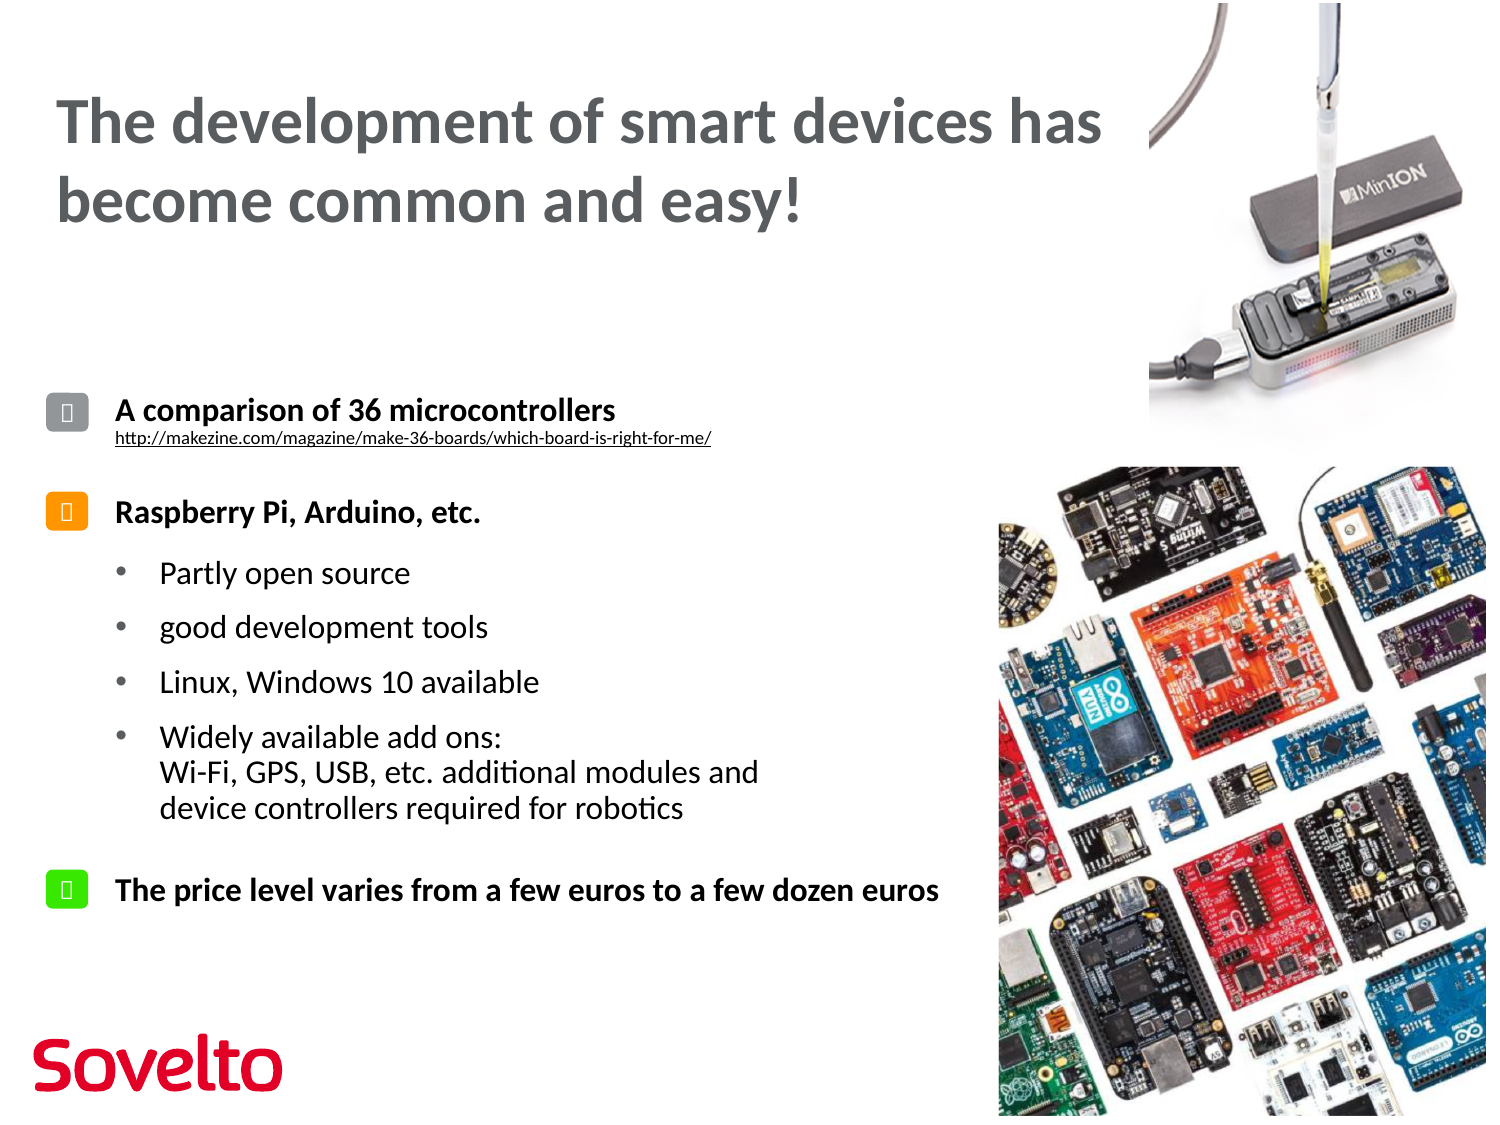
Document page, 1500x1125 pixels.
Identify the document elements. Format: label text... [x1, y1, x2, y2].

picture [916, 3, 1500, 1115]
title The development of smart devices has become common and easy! [41, 70, 1144, 247]
text_box  [45, 491, 89, 531]
text_box  [46, 392, 89, 432]
text_box  [45, 869, 89, 909]
list A comparison of 36 microcontrollers http://makezine.com/magazine/make-36-boards/which-board-is-right-for-me/ Raspberry Pi, Arduino, etc. Partly open source good development tools Linux, Windows 10 available Widely available add ons: Wi-Fi, GPS, USB, etc. additional modules and device controllers required for robotics The price level varies from a few euros to a few dozen euros [41, 385, 963, 965]
